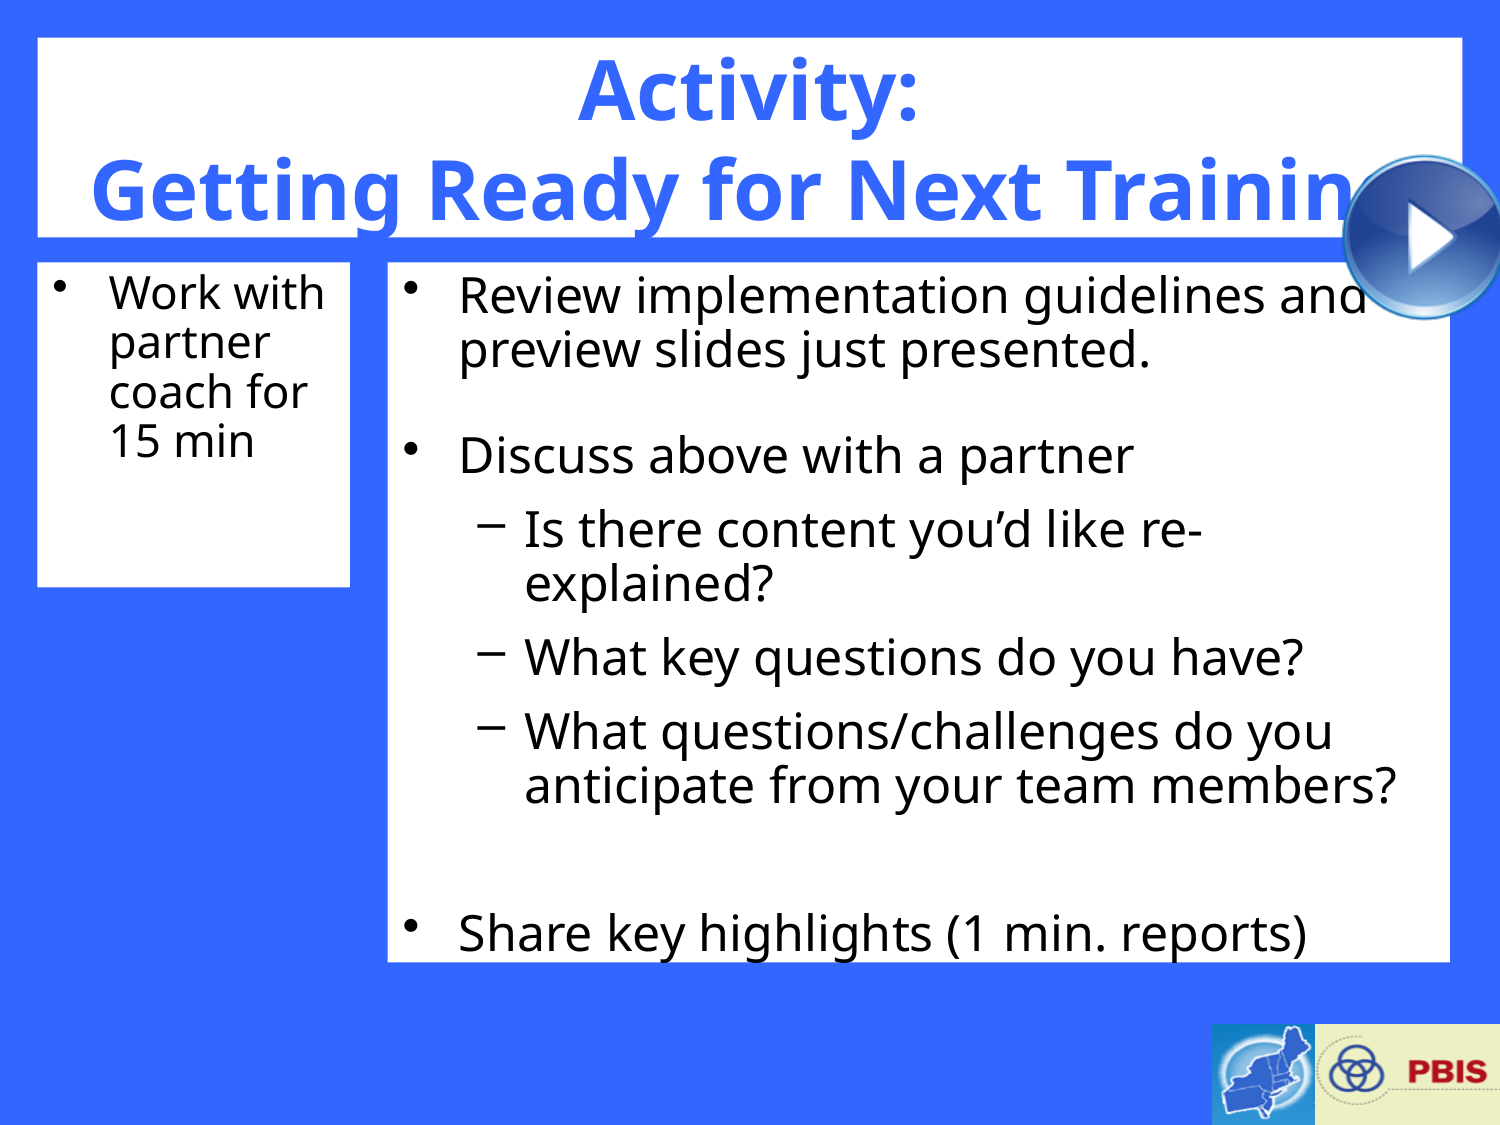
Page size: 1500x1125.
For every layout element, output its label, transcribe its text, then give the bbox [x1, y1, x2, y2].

picture [1337, 149, 1500, 326]
picture [1212, 1024, 1500, 1125]
title Activity: Getting Ready for Next Training [37, 37, 1463, 238]
list Review implementation guidelines and preview slides just presented. Discuss above with a partner Is there content you’d like re-explained? What key questions do you have? What questions/challenges do you anticipate from your team members? Share key highlights (1 min. reports) [387, 262, 1451, 963]
text_box Work with partner coach for 15 min [37, 262, 350, 588]
